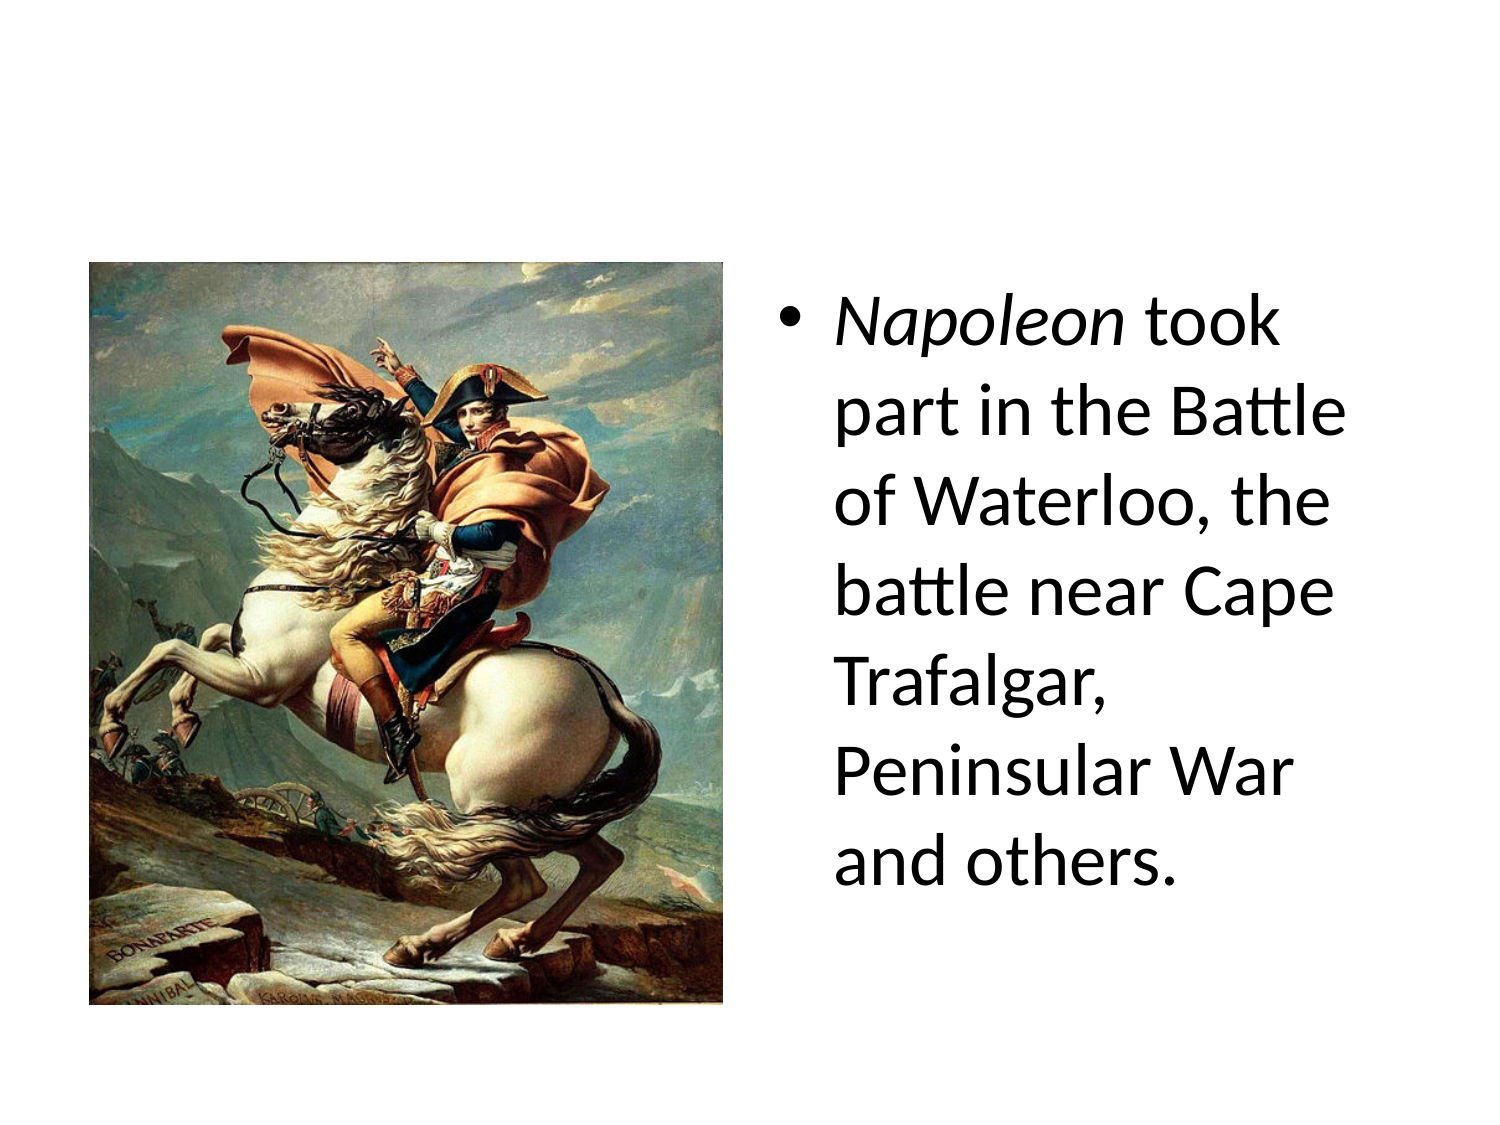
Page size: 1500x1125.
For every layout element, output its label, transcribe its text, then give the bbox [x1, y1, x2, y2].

list Napoleon took part in the Battle of Waterloo, the battle near Cape Trafalgar, Peninsular War and others. [762, 262, 1425, 1005]
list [89, 262, 724, 1006]
